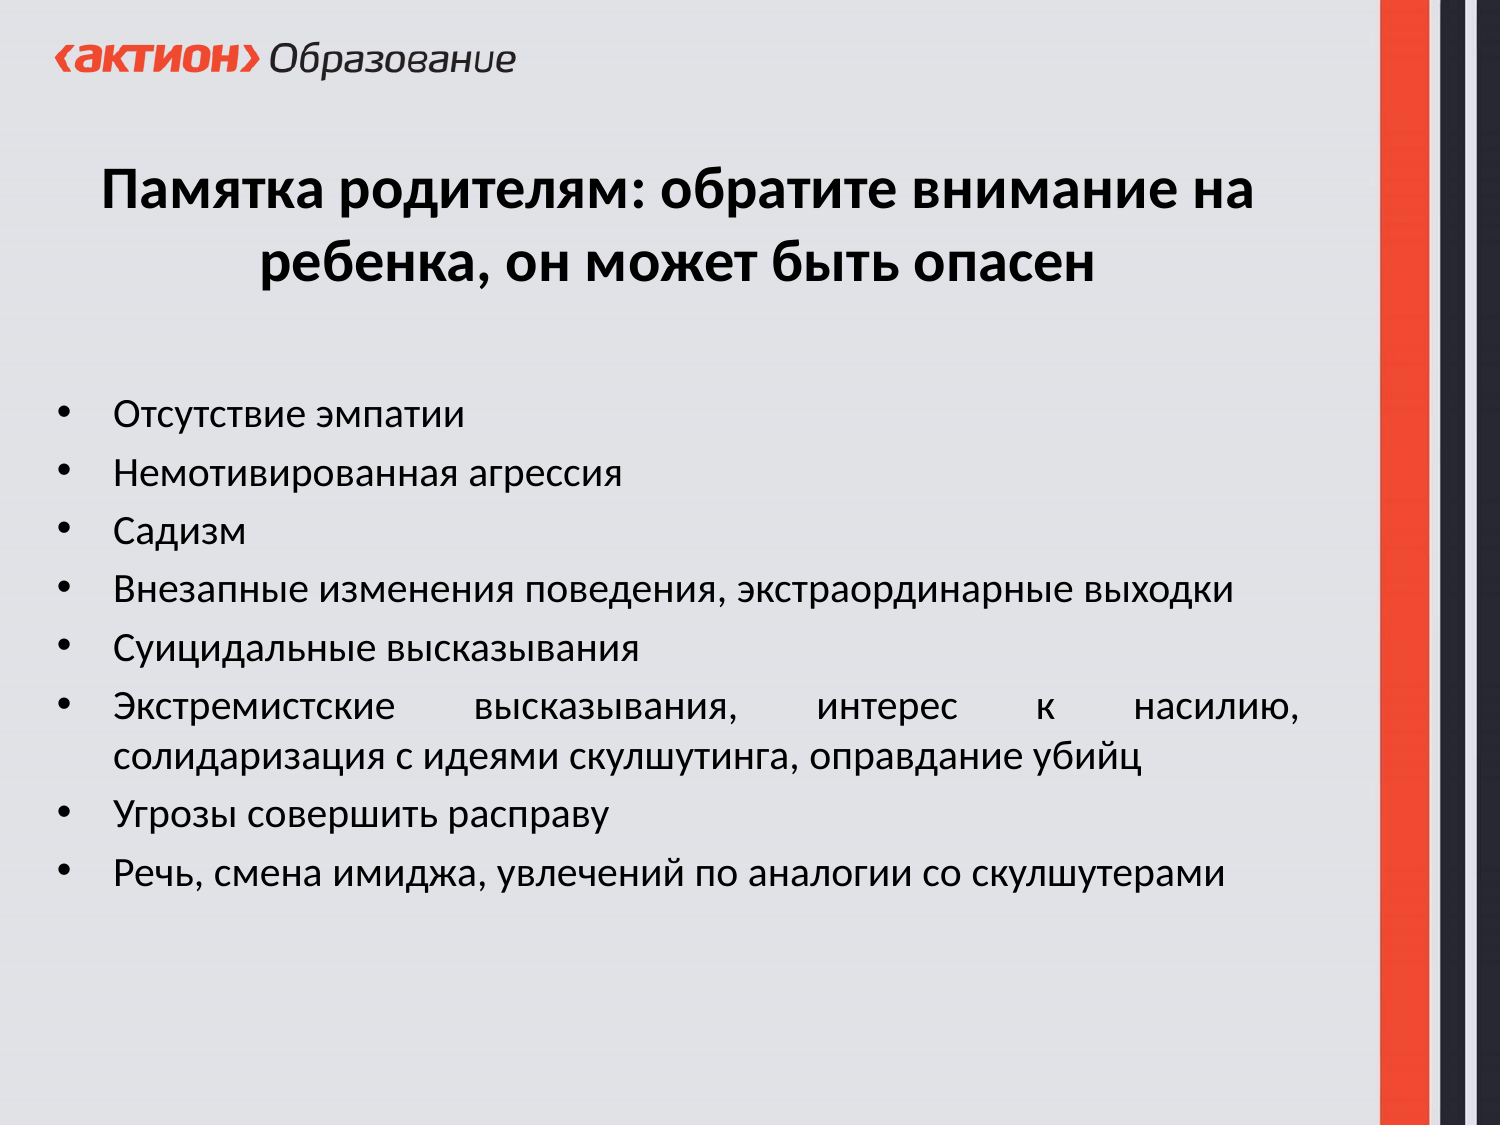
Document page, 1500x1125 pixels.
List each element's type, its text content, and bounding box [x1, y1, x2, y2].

list Памятка родителям: обратите внимание на ребенка, он может быть опасен Отсутствие эмпатии Немотивированная агрессия Садизм Внезапные изменения поведения, экстраординарные выходки Суицидальные высказывания Экстремистские высказывания, интерес к насилию, солидаризация с идеями скулшутинга, оправдание убийц Угрозы совершить расправу Речь, смена имиджа, увлечений по аналогии со скулшутерами [41, 140, 1316, 971]
picture [0, 0, 1500, 1125]
